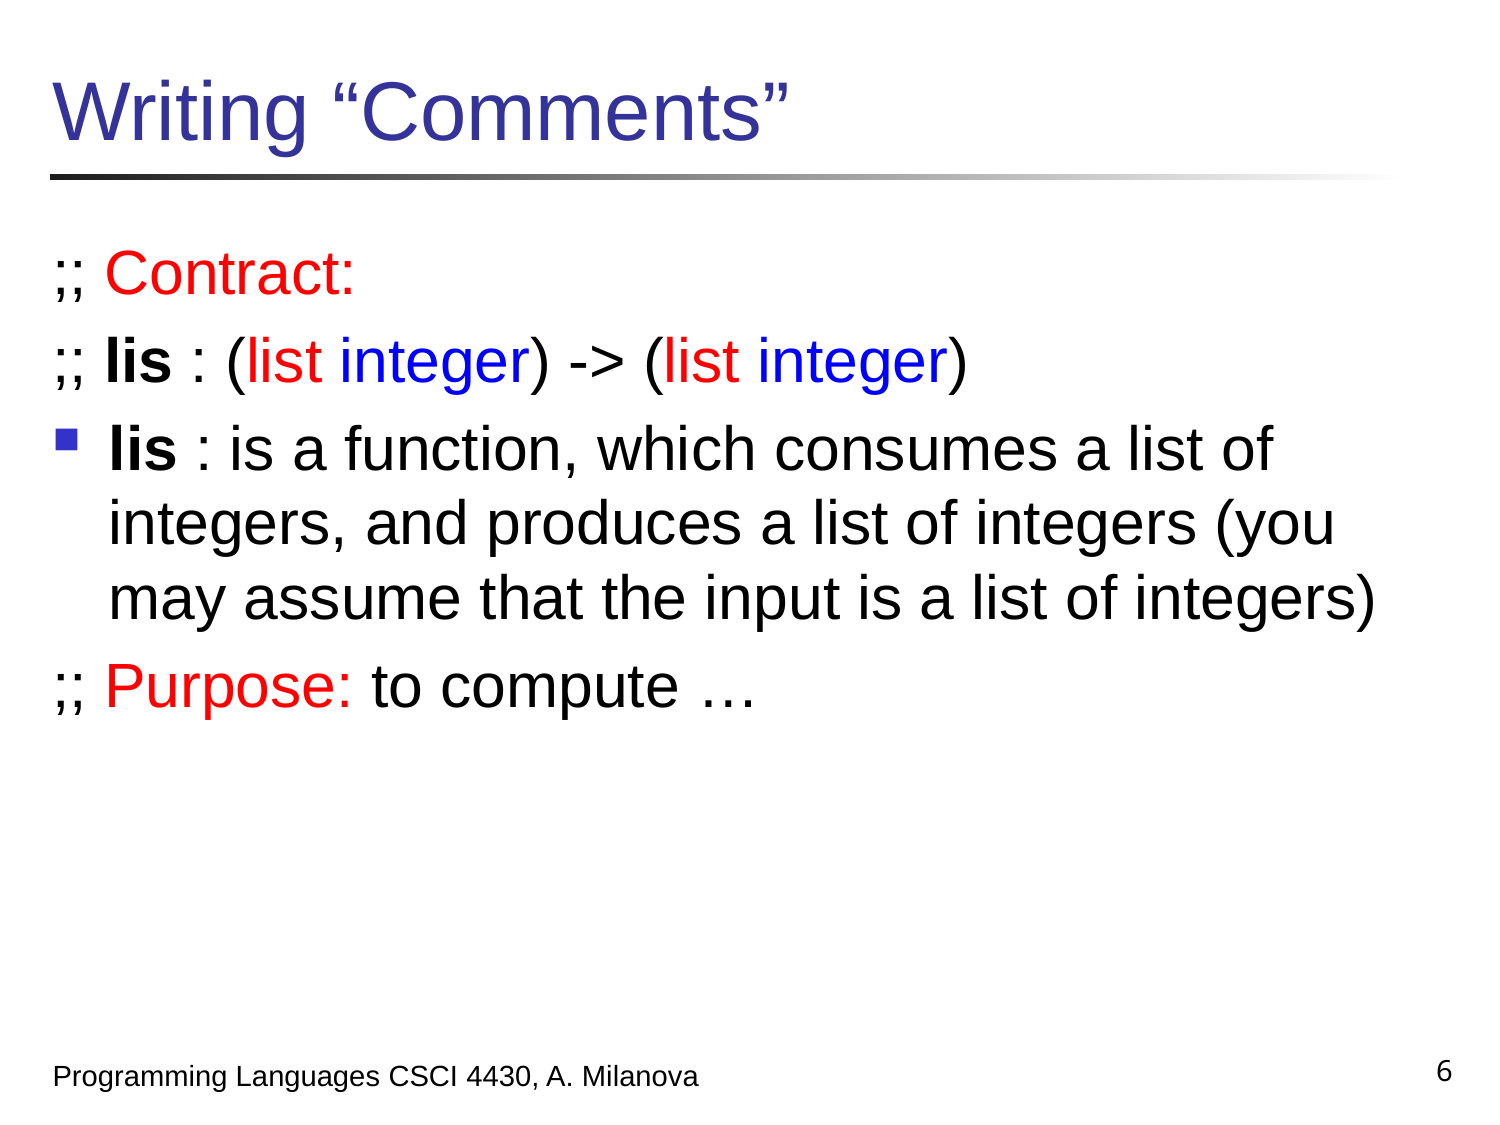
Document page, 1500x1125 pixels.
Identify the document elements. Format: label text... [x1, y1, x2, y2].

text_box Writing “Comments” [37, 0, 1500, 165]
slide_number 6 [1154, 1023, 1468, 1100]
footer Programming Languages CSCI 4430, A. Milanova [37, 1024, 963, 1101]
list ;; Contract: ;; lis : (list integer) -> (list integer) lis : is a function, which consumes a list of integers, and produces a list of integers (you may assume that the input is a list of integers) ;; Purpose: to compute … [37, 224, 1469, 1013]
